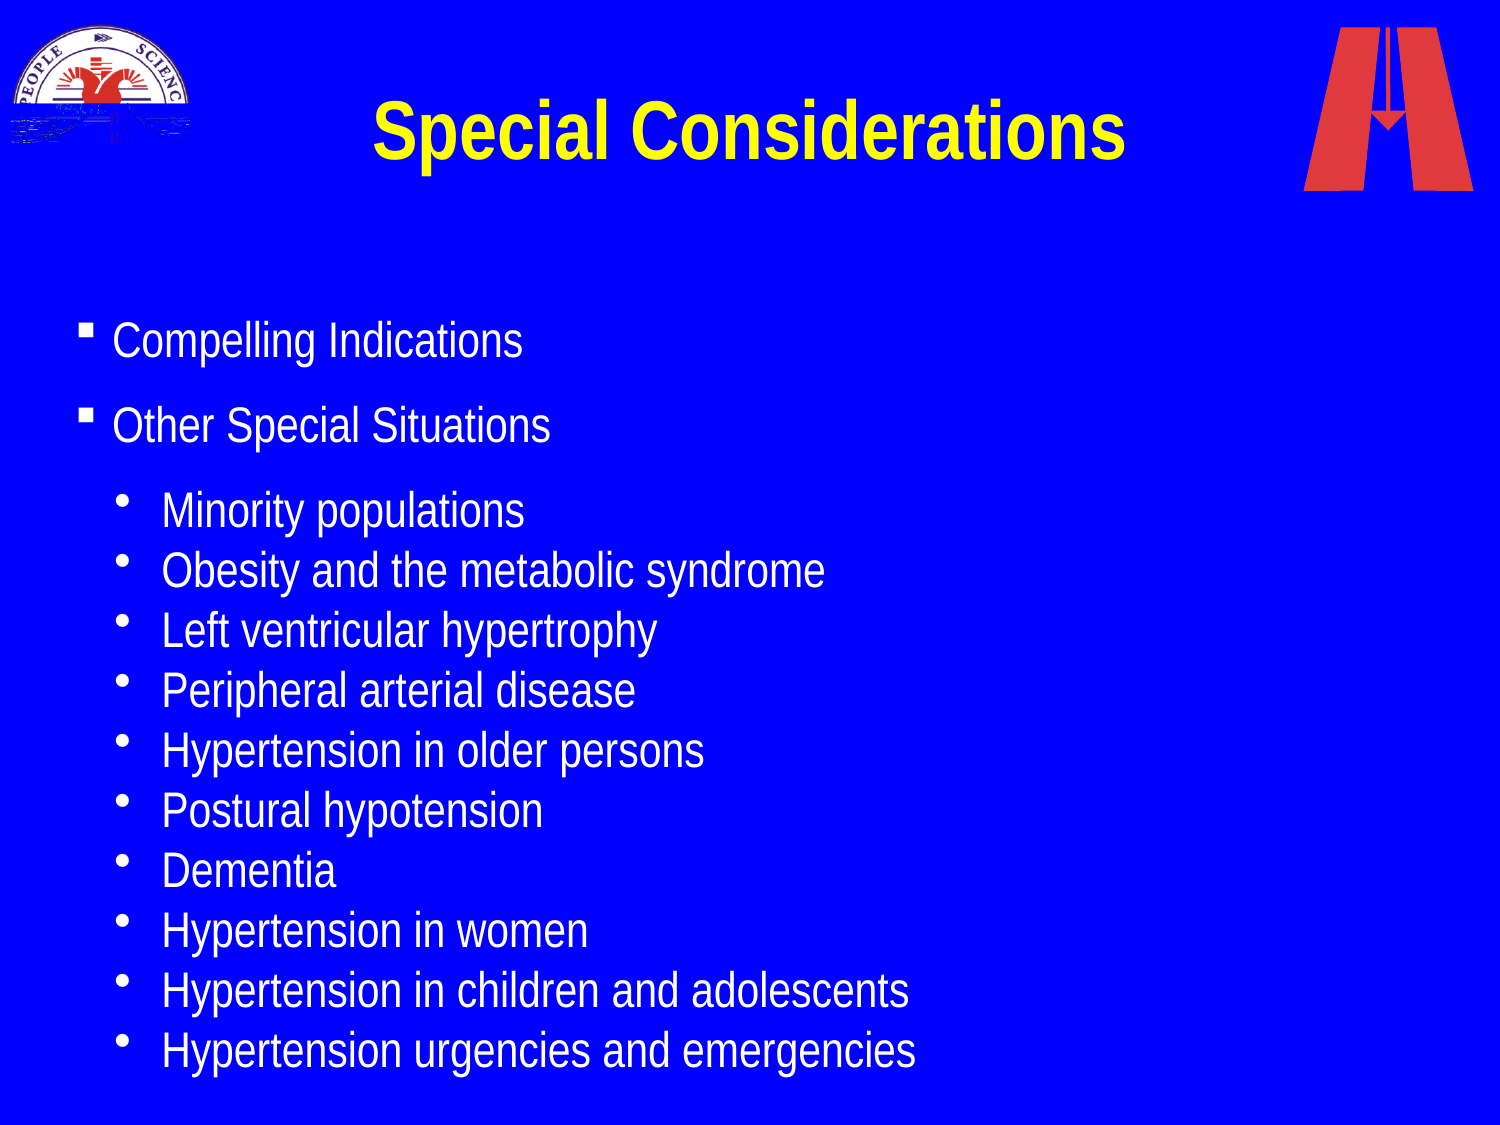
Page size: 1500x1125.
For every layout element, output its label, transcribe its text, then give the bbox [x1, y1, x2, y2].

text_box Compelling Indications Other Special Situations Minority populations Obesity and the metabolic syndrome Left ventricular hypertrophy Peripheral arterial disease Hypertension in older persons Postural hypotension Dementia Hypertension in women Hypertension in children and adolescents Hypertension urgencies and emergencies [59, 299, 1176, 1085]
title Special Considerations [112, 37, 1388, 226]
picture [11, 24, 190, 200]
